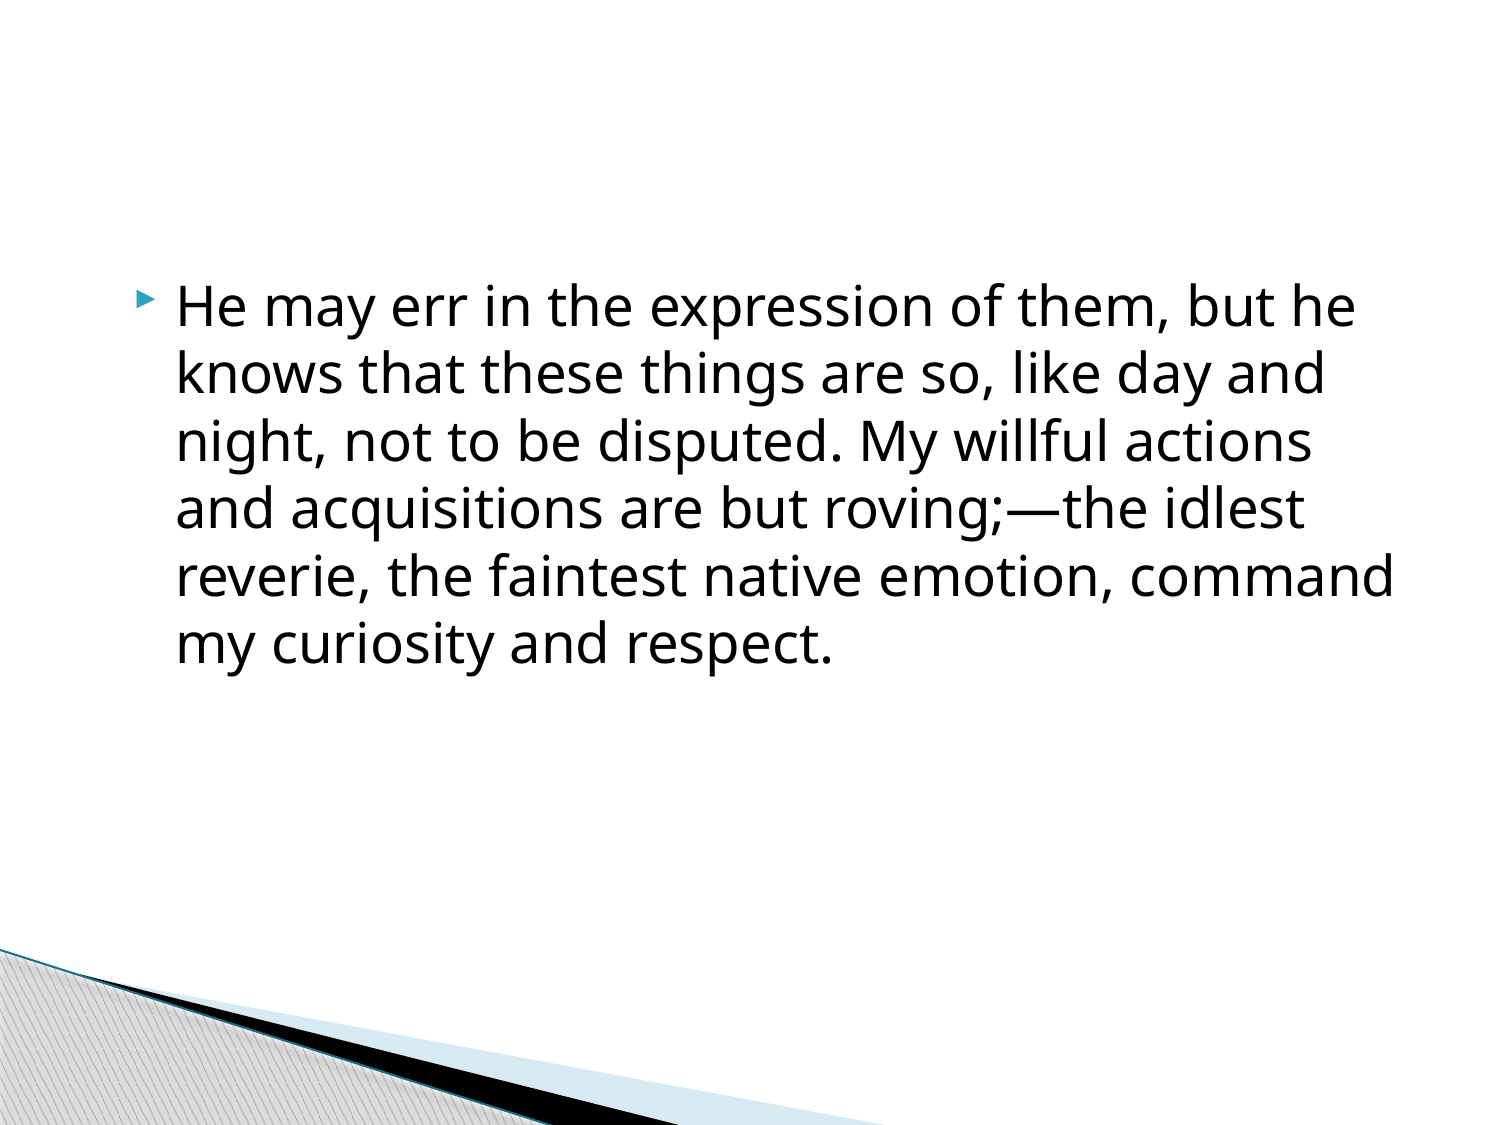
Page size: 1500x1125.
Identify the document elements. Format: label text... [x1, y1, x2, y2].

list He may err in the expression of them, but he knows that these things are so, like day and night, not to be disputed. My willful actions and acquisitions are but roving;—the idlest reverie, the faintest native emotion, command my curiosity and respect. [100, 262, 1438, 1000]
